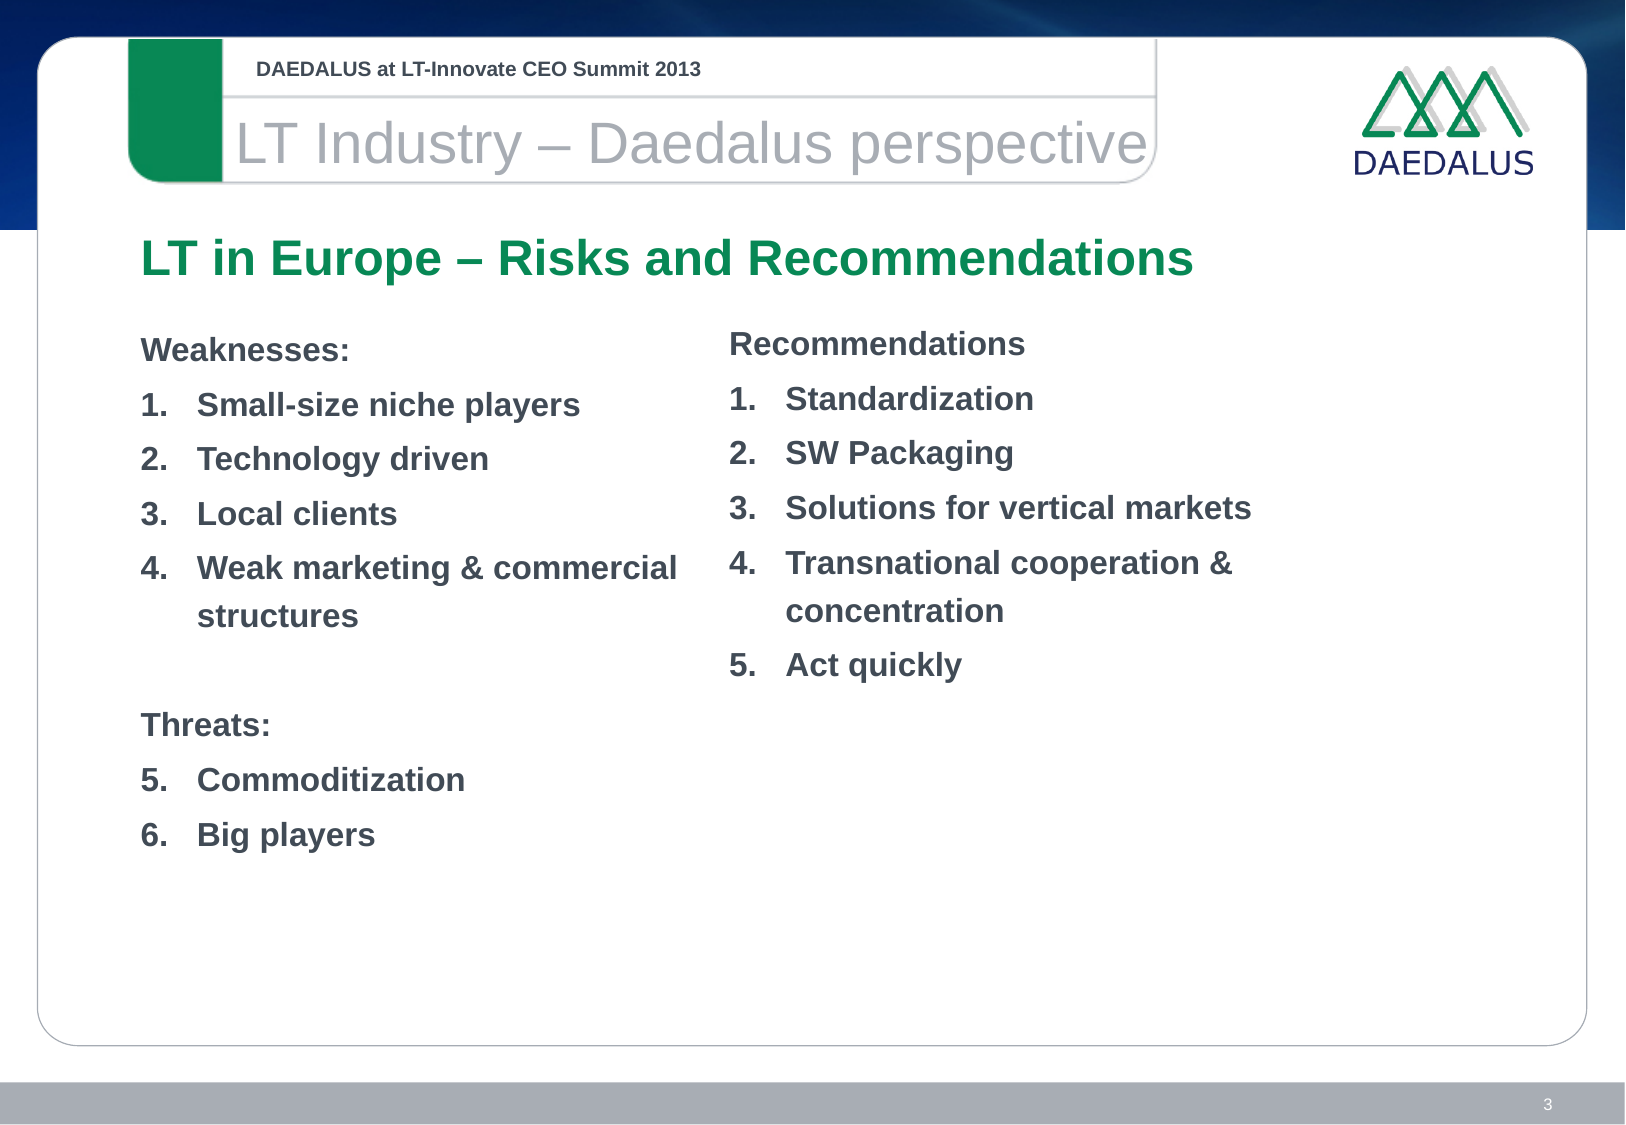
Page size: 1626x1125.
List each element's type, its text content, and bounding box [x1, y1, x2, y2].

picture [1355, 66, 1533, 175]
picture [127, 39, 1159, 185]
text_box [131, 99, 214, 182]
text_box LT Industry – Daedalus perspective [235, 105, 1175, 176]
list Weaknesses: Small-size niche players Technology driven Local clients Weak marketing & commercial structures Threats: Commoditization Big players [140, 320, 728, 1038]
picture [0, 0, 1625, 230]
slide_number 3 [1173, 1082, 1553, 1125]
list Recommendations Standardization SW Packaging Solutions for vertical markets Transnational cooperation & concentration Act quickly [728, 314, 1451, 1038]
title LT in Europe – Risks and Recommendations [140, 224, 1484, 301]
